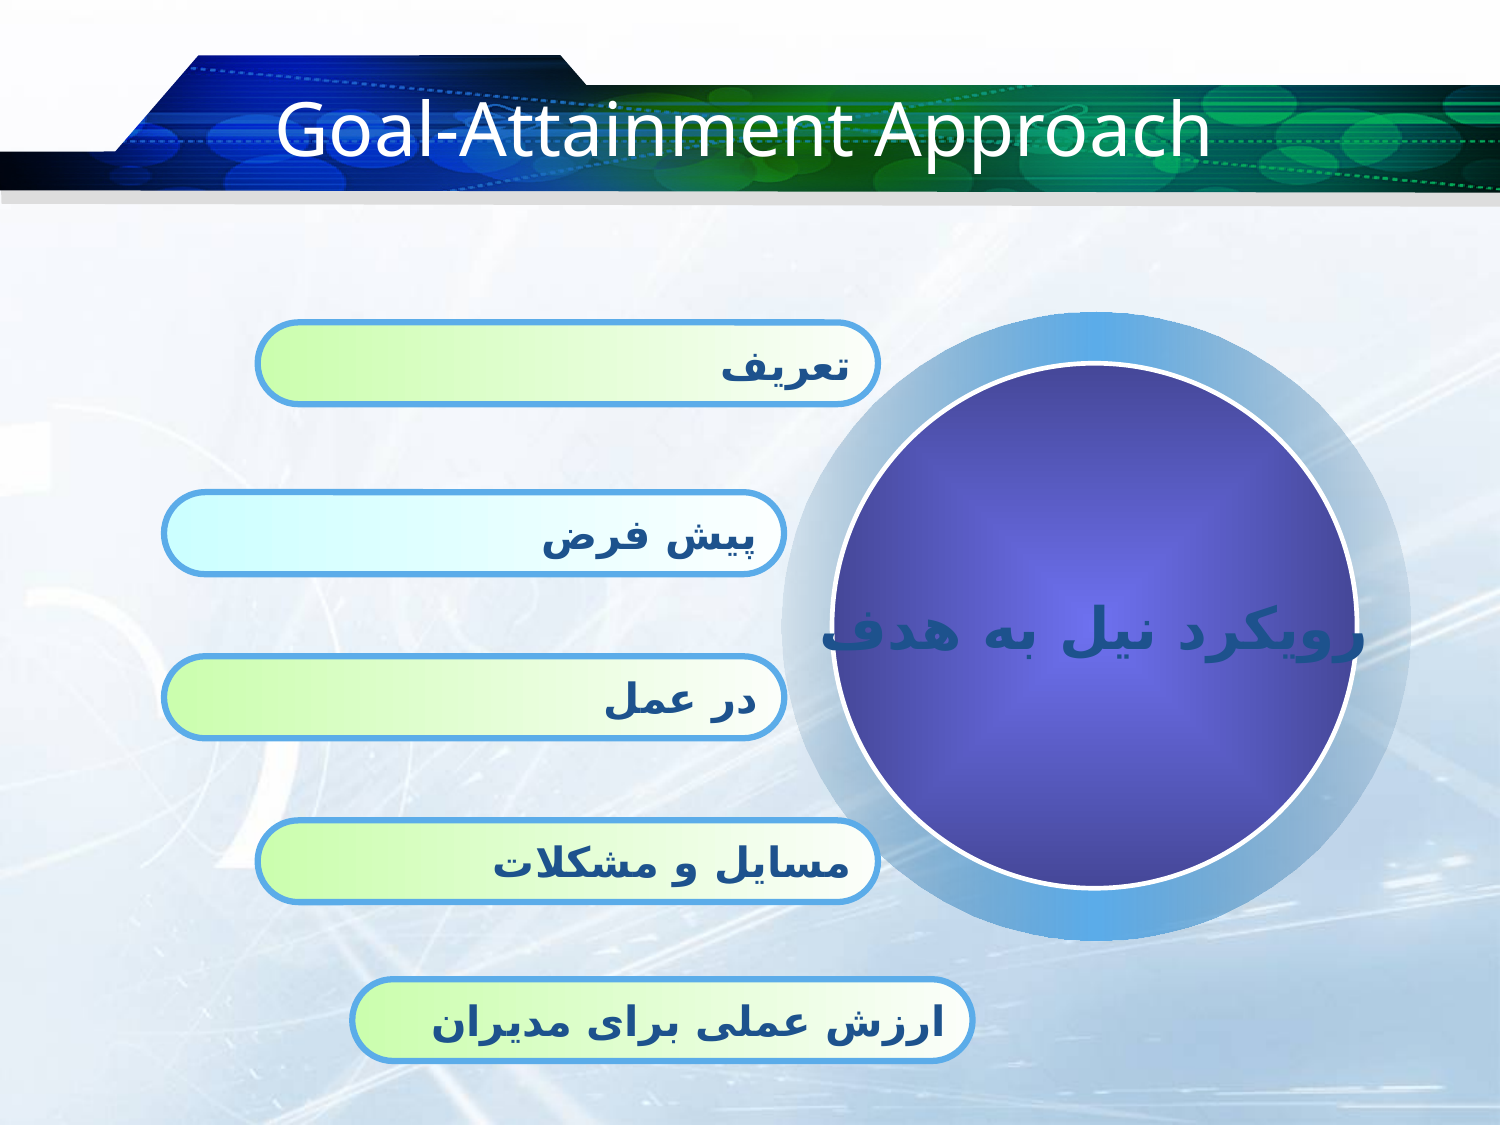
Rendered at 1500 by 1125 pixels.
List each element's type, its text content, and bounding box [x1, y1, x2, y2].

text_box پیش فرض [163, 492, 785, 575]
text_box رویکرد نیل به هدف [832, 363, 1358, 889]
list [75, 220, 1425, 1063]
text_box [781, 311, 1411, 941]
picture [0, 0, 1500, 1125]
text_box تعریف [257, 322, 878, 405]
title Goal-Attainment Approach [100, 125, 1388, 218]
text_box در عمل [163, 656, 785, 739]
text_box مسایل و مشکلات [257, 820, 878, 903]
text_box ارزش عملی برای مدیران [352, 979, 973, 1061]
